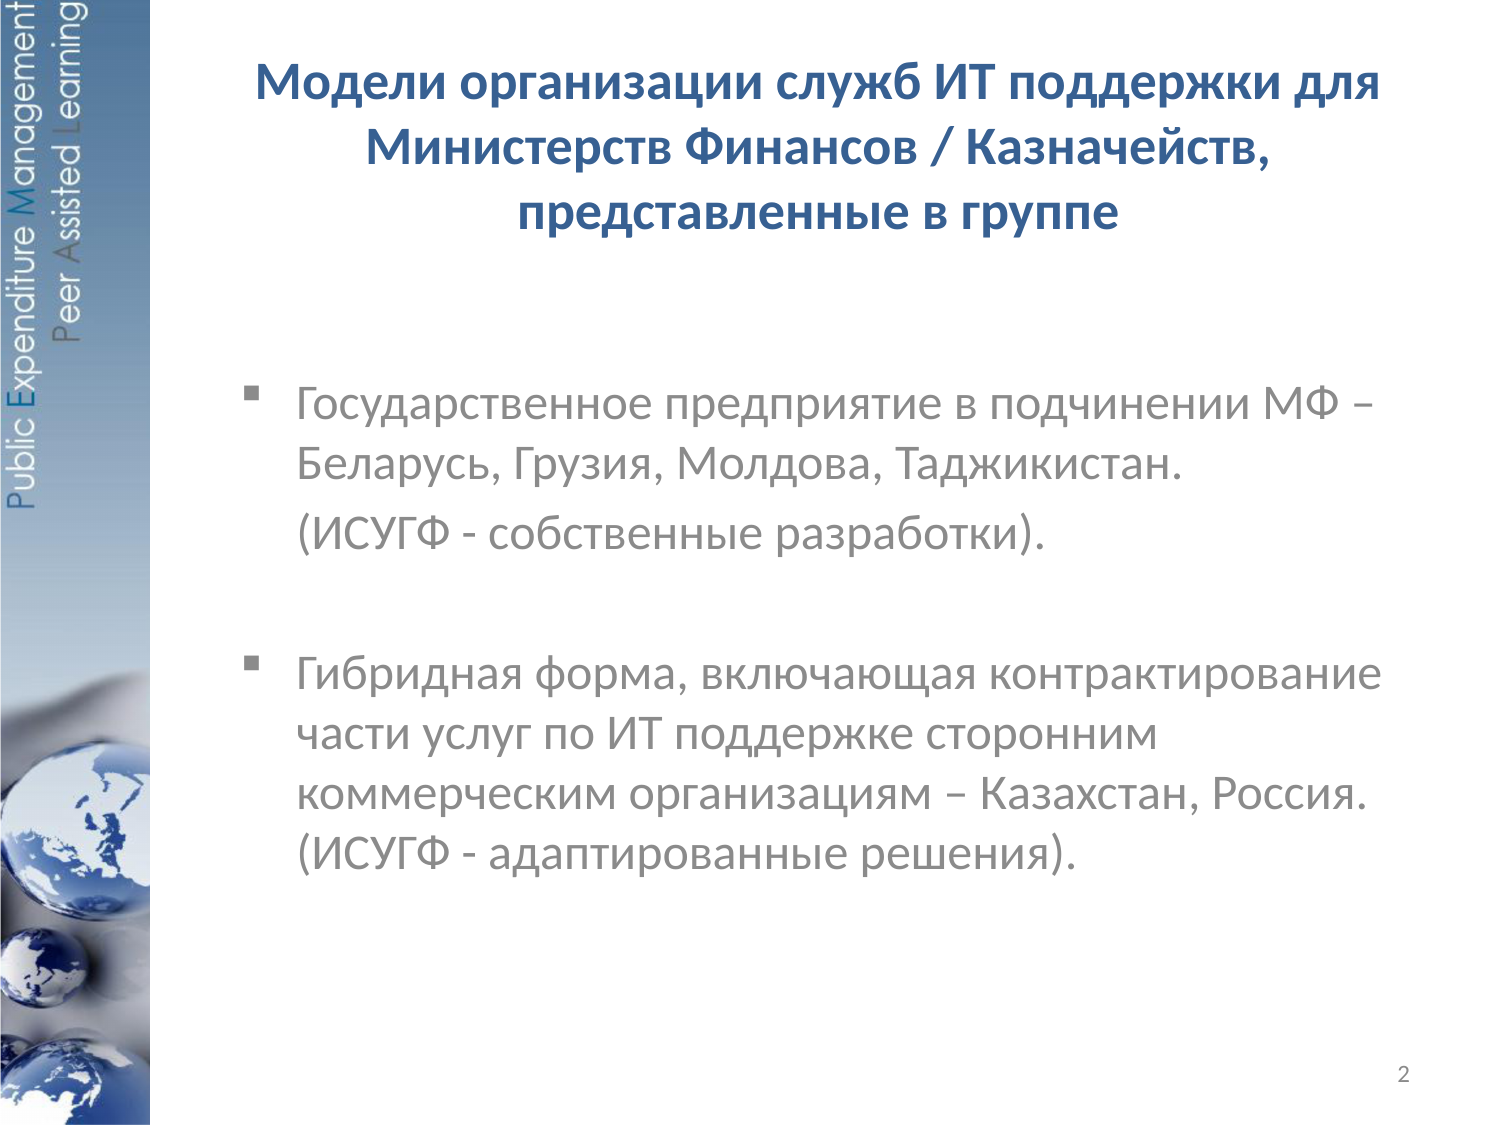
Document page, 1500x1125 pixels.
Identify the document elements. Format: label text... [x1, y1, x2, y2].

subtitle Модели организации служб ИТ поддержки для Министерств Финансов / Казначейств, представленные в группе Государственное предприятие в подчинении МФ – Беларусь, Грузия, Молдова, Таджикистан. (ИСУГФ - собственные разработки). Гибридная форма, включающая контрактирование части услуг по ИТ поддержке сторонним коммерческим организациям – Казахстан, Россия. (ИСУГФ - адаптированные решения). [225, 37, 1413, 1038]
slide_number 2 [1074, 1042, 1425, 1103]
picture [0, 487, 638, 638]
